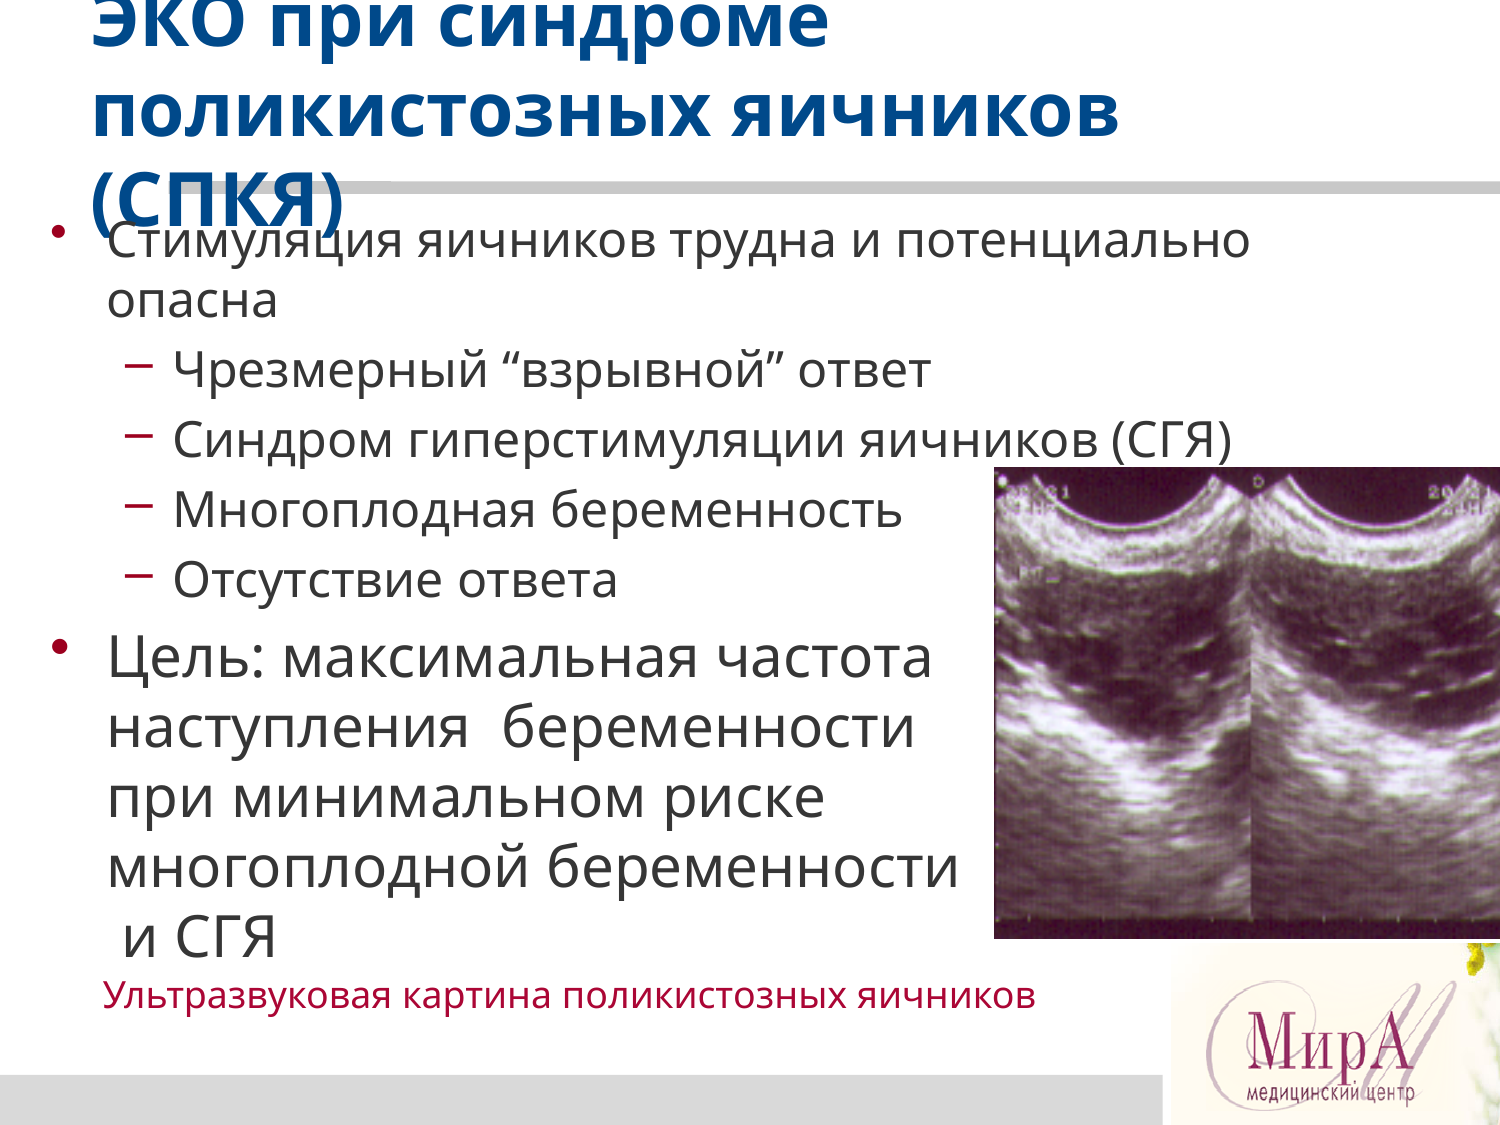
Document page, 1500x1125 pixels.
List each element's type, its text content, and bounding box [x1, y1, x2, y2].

title ЭКО при синдроме поликистозных яичников (СПКЯ) [74, 37, 1426, 176]
picture [1162, 943, 1500, 1125]
list Стимуляция яичников трудна и потенциально опасна Чрезмерный “взрывной” ответ Синдром гиперстимуляции яичников (СГЯ) Многоплодная беременность Отсутствие ответа Цель: максимальная частота наступления беременности при минимальном риске многоплодной беременности и СГЯ [34, 199, 1361, 926]
text_box Ультразвуковая картина поликистозных яичников [58, 934, 1081, 1053]
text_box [993, 467, 1500, 939]
